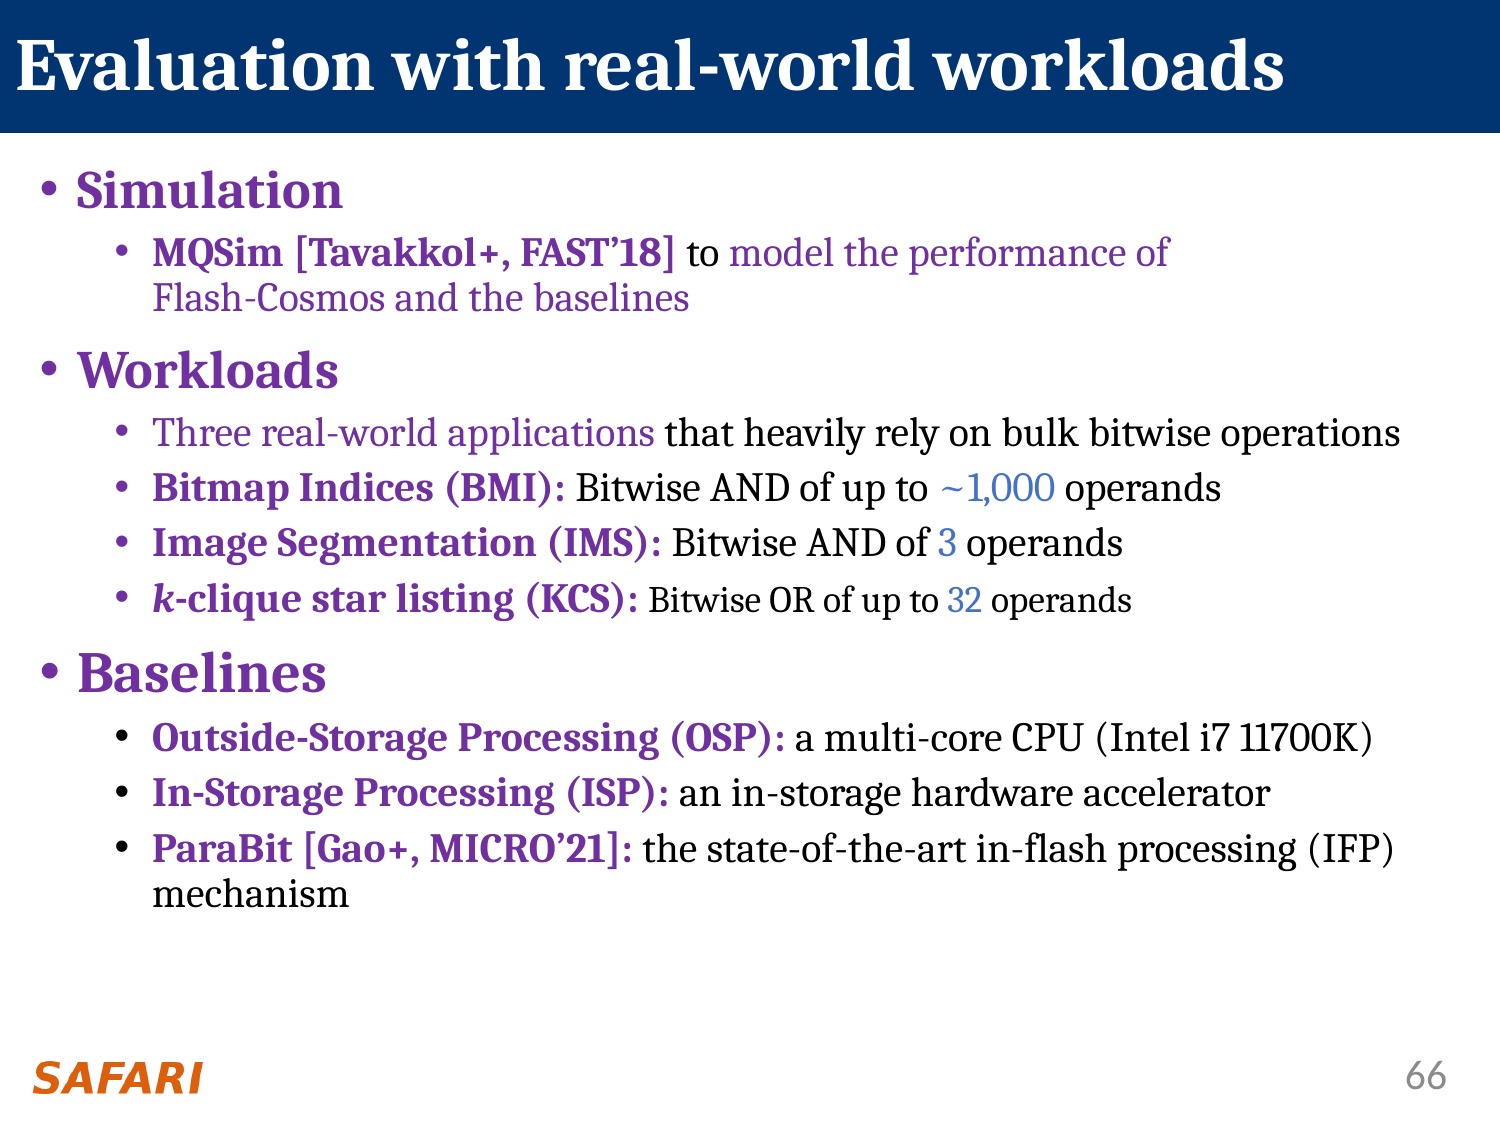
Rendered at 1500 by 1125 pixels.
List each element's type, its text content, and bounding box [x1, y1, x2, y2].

picture [31, 1052, 209, 1104]
list Simulation MQSim [Tavakkol+, FAST’18] to model the performance of Flash-Cosmos and the baselines Workloads Three real-world applications that heavily rely on bulk bitwise operations Bitmap Indices (BMI): Bitwise AND of up to ~1,000 operands Image Segmentation (IMS): Bitwise AND of 3 operands k-clique star listing (KCS): Bitwise OR of up to 32 operands Baselines Outside-Storage Processing (OSP): a multi-core CPU (Intel i7 11700K) In-Storage Processing (ISP): an in-storage hardware accelerator ParaBit [Gao+, MICRO’21]: the state-of-the-art in-flash processing (IFP) mechanism [24, 143, 1476, 1028]
title Evaluation with real-world workloads [0, 0, 1500, 133]
